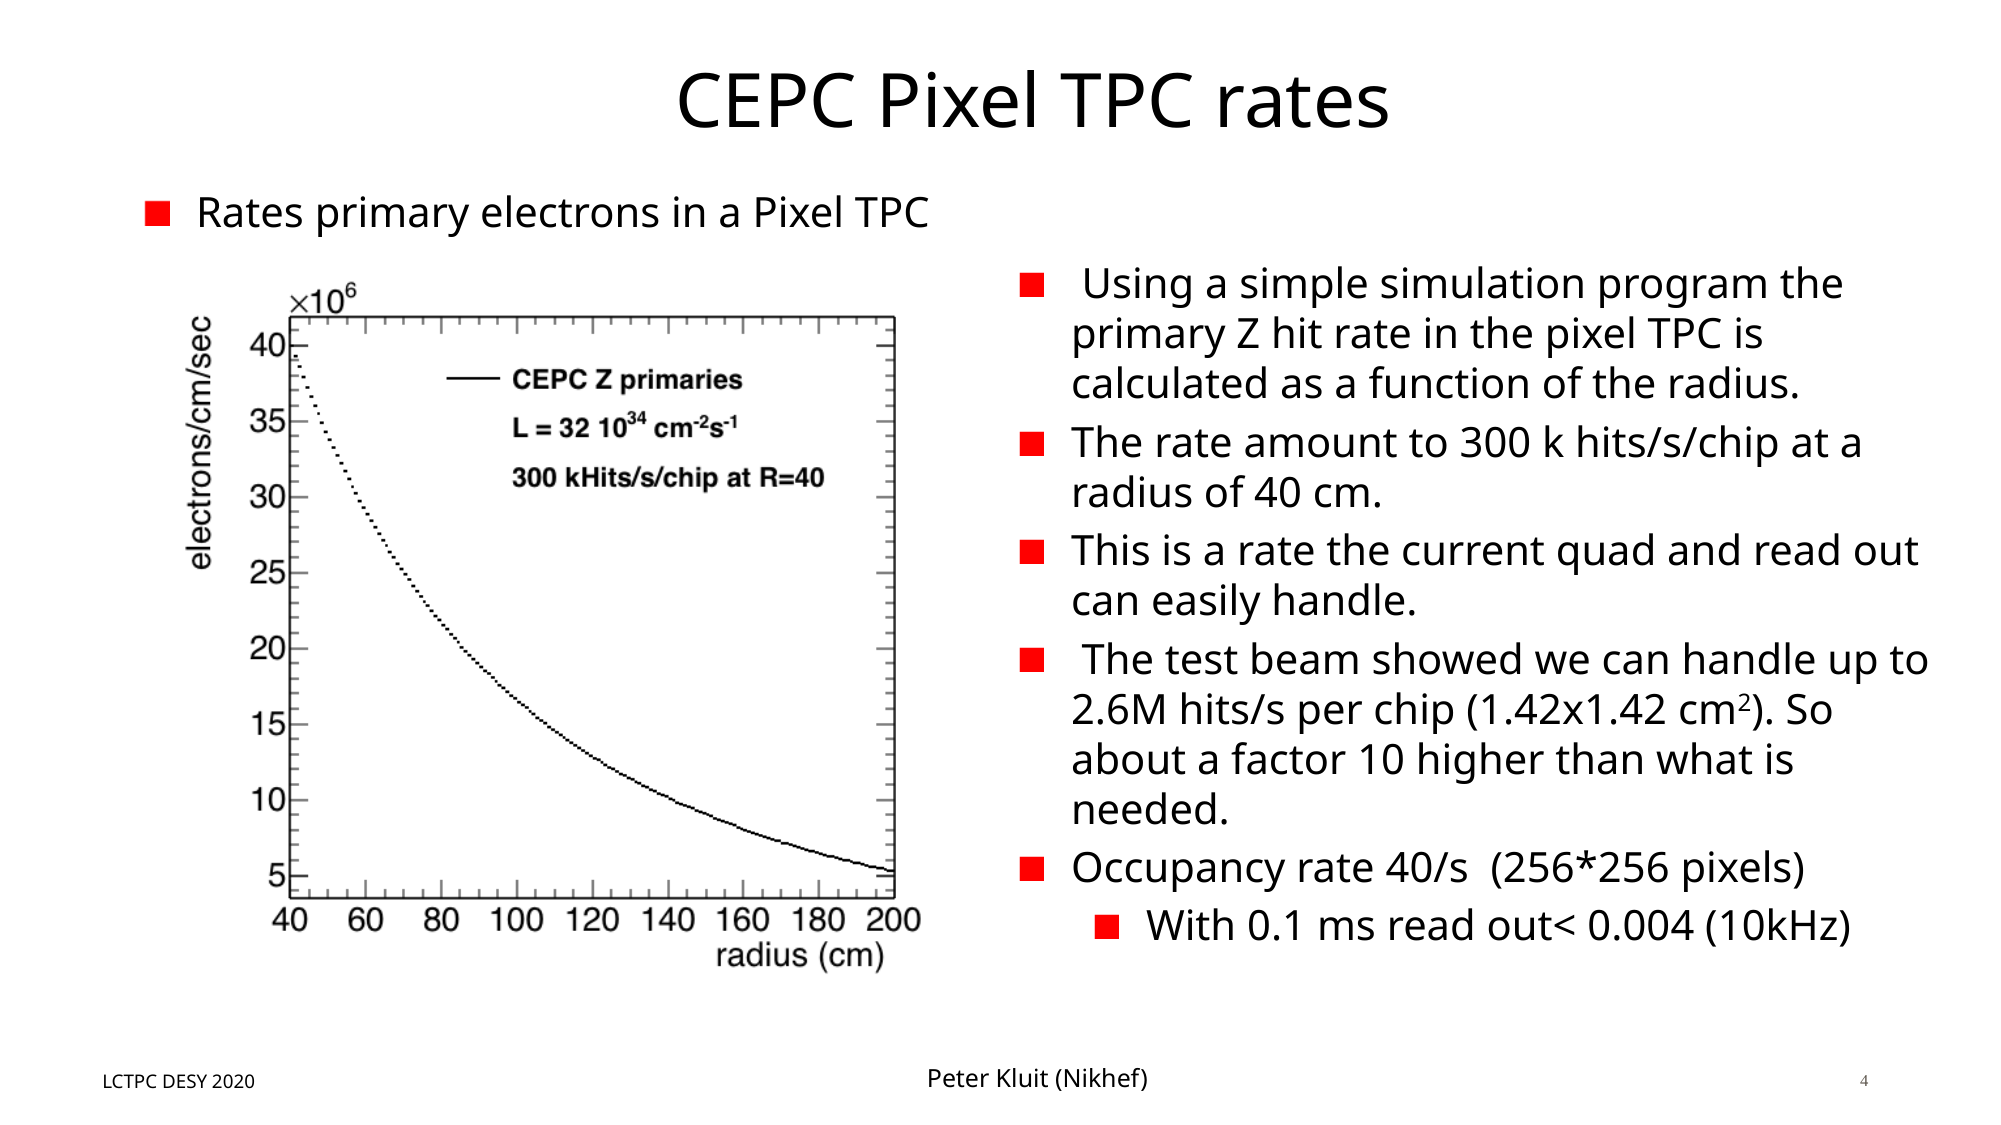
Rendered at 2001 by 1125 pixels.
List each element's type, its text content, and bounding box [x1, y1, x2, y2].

picture [1014, 426, 1044, 456]
picture [1014, 267, 1044, 297]
picture [139, 195, 170, 226]
picture [1014, 642, 1044, 672]
picture [1089, 909, 1119, 939]
title CEPC Pixel TPC rates [162, 75, 1888, 150]
list Rates primary electrons in a Pixel TPC [125, 125, 1863, 1025]
picture [1014, 851, 1044, 881]
picture [1014, 534, 1044, 564]
text_box Using a simple simulation program the primary Z hit rate in the pixel TPC is calculated as a function of the radius. The rate amount to 300 k hits/s/chip at a radius of 40 cm. This is a rate the current quad and read out can easily handle. The test beam showed we can handle up to 2.6M hits/s per chip (1.42x1.42 cm2). So about a factor 10 higher than what is needed. Occupancy rate 40/s (256*256 pixels) With 0.1 ms read out< 0.004 (10kHz) [999, 249, 1963, 957]
picture [162, 274, 943, 1026]
